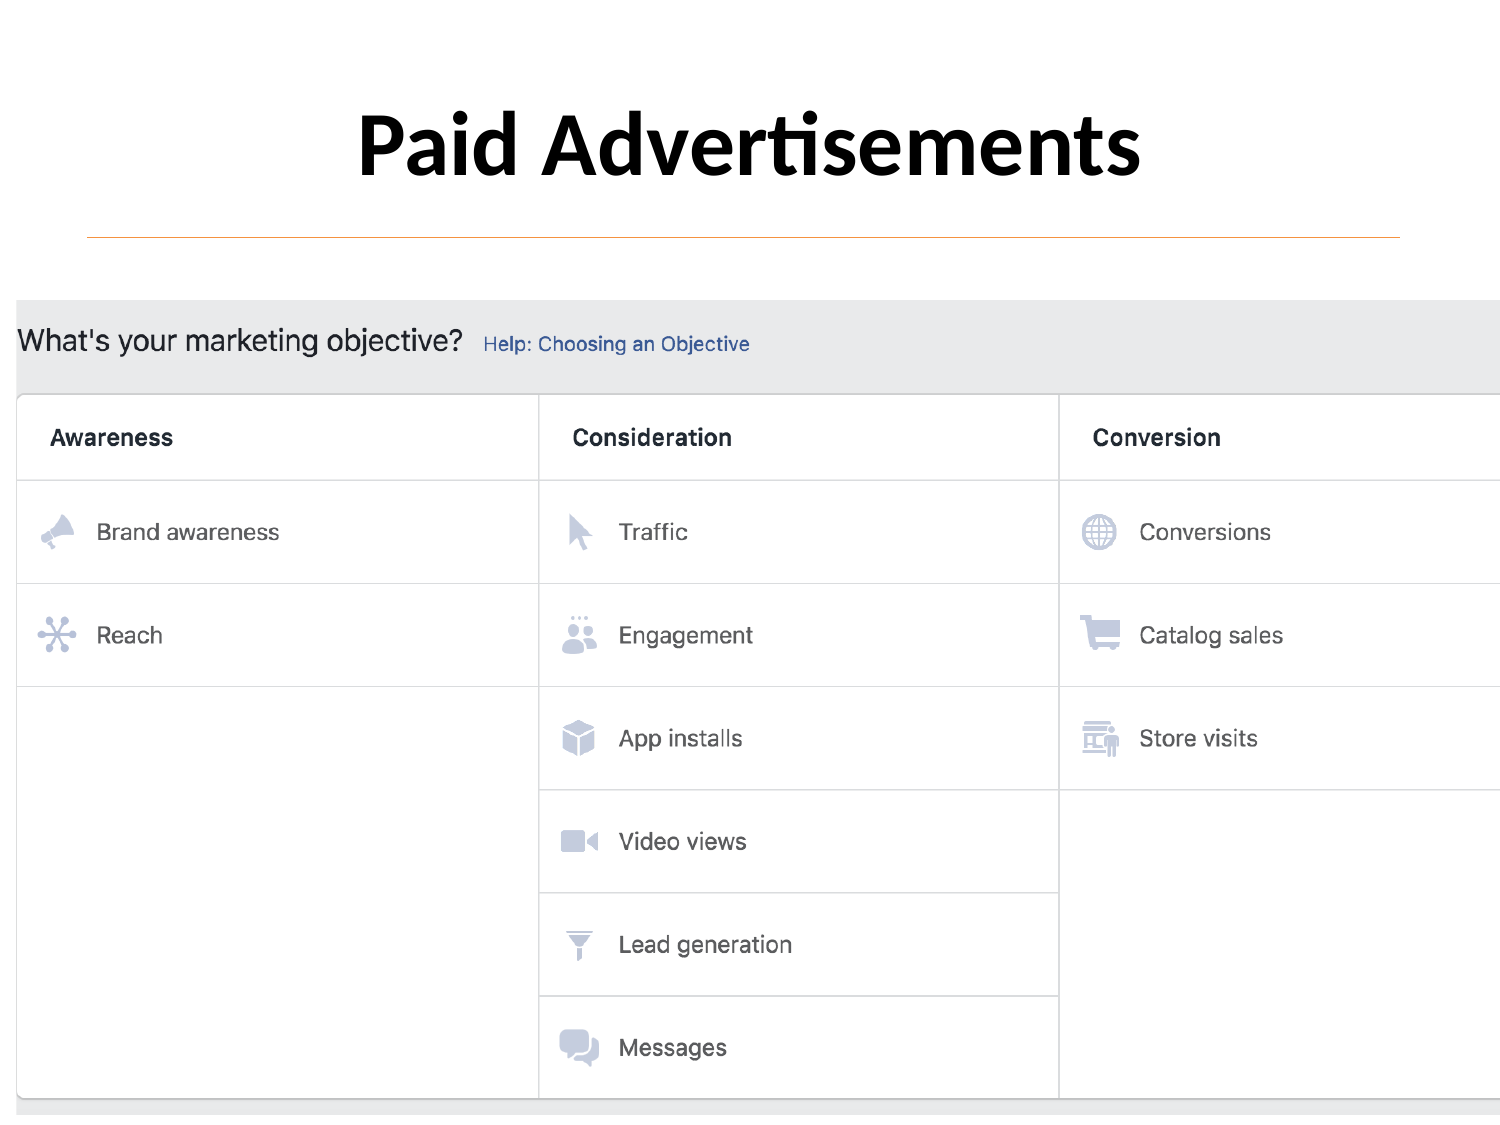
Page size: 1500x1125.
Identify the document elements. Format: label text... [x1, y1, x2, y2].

picture [16, 287, 1500, 1115]
title Paid Advertisements [75, 45, 1425, 233]
